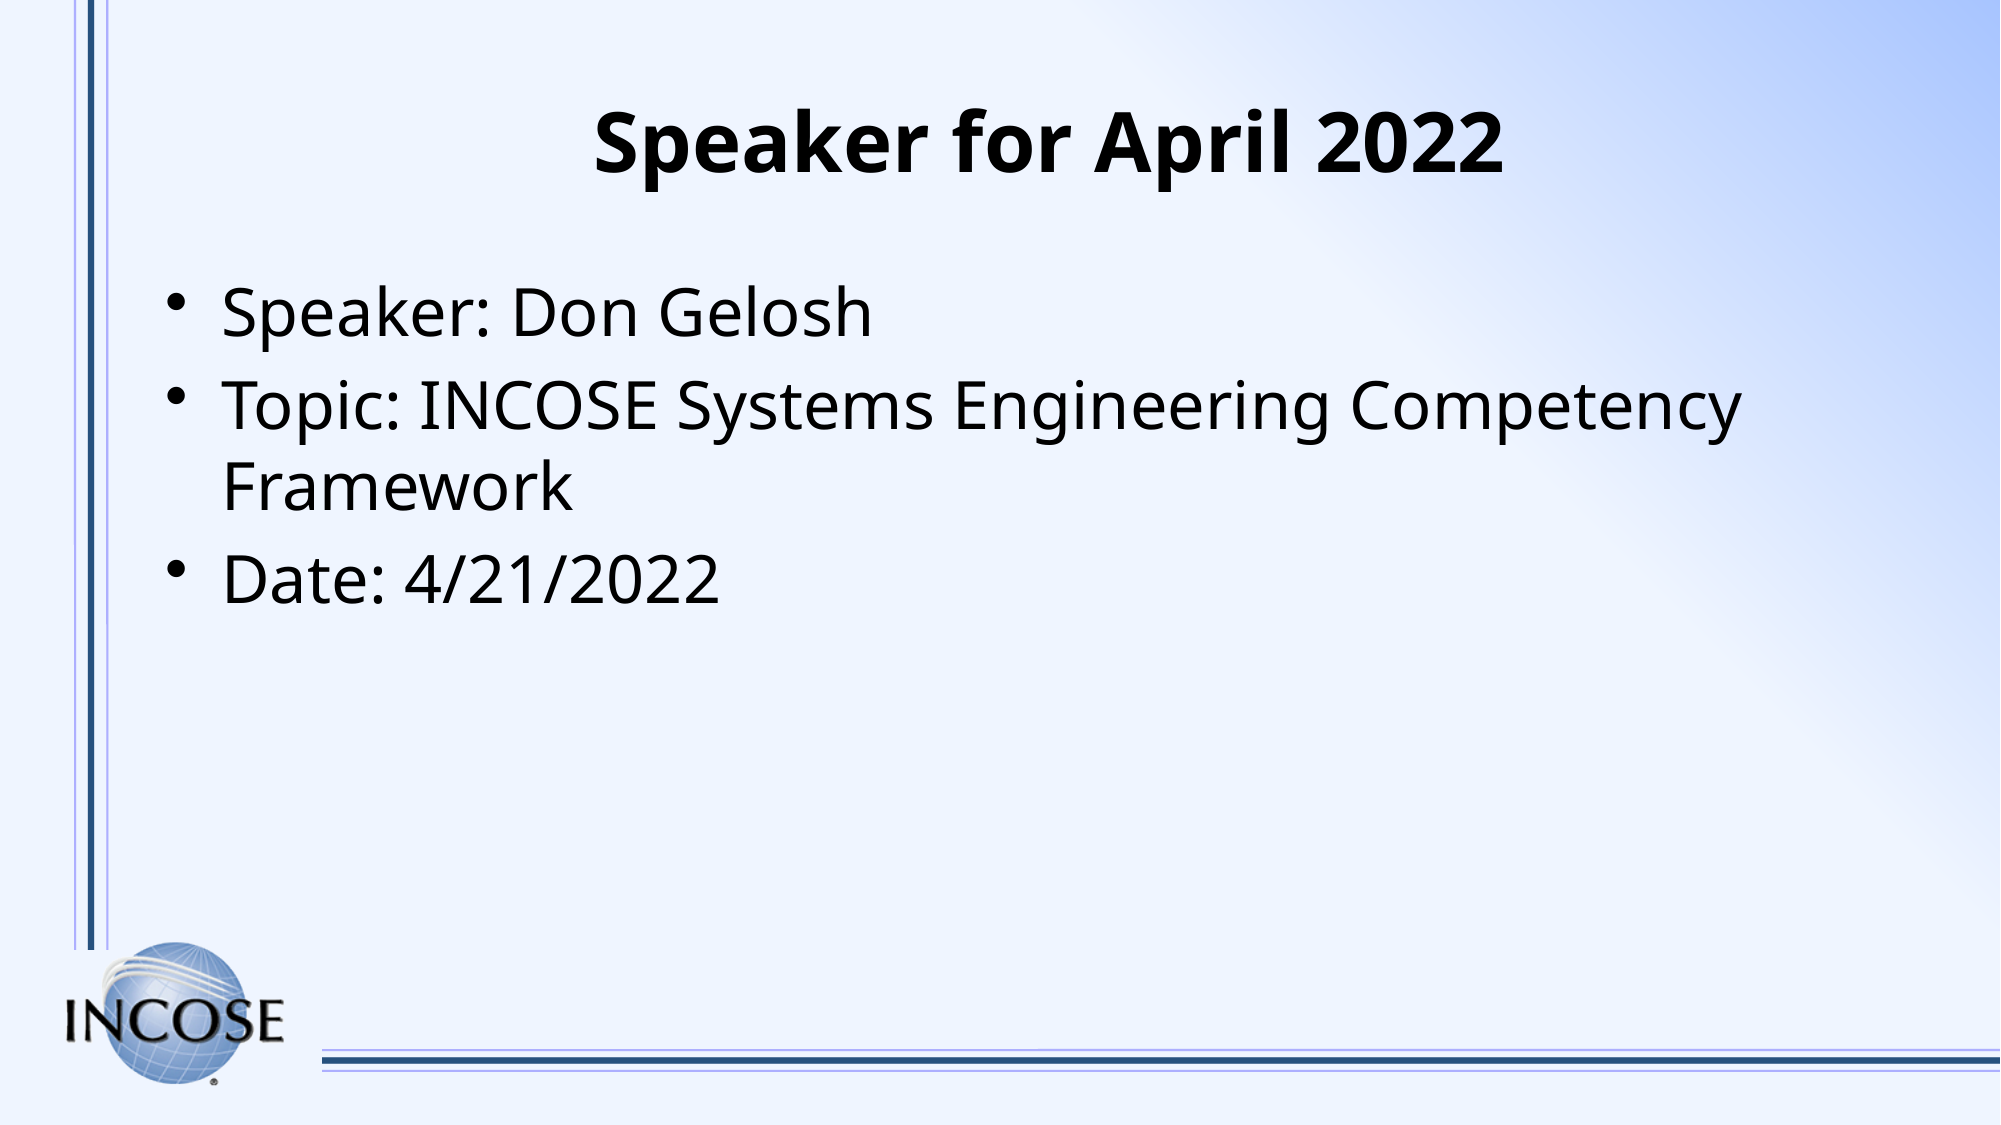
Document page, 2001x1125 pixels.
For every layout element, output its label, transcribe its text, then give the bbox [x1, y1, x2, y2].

title Speaker for April 2022 [150, 45, 1950, 233]
list Speaker: Don Gelosh Topic: INCOSE Systems Engineering Competency Framework Date: 4/21/2022 [150, 262, 1950, 1005]
picture [62, 937, 288, 1091]
